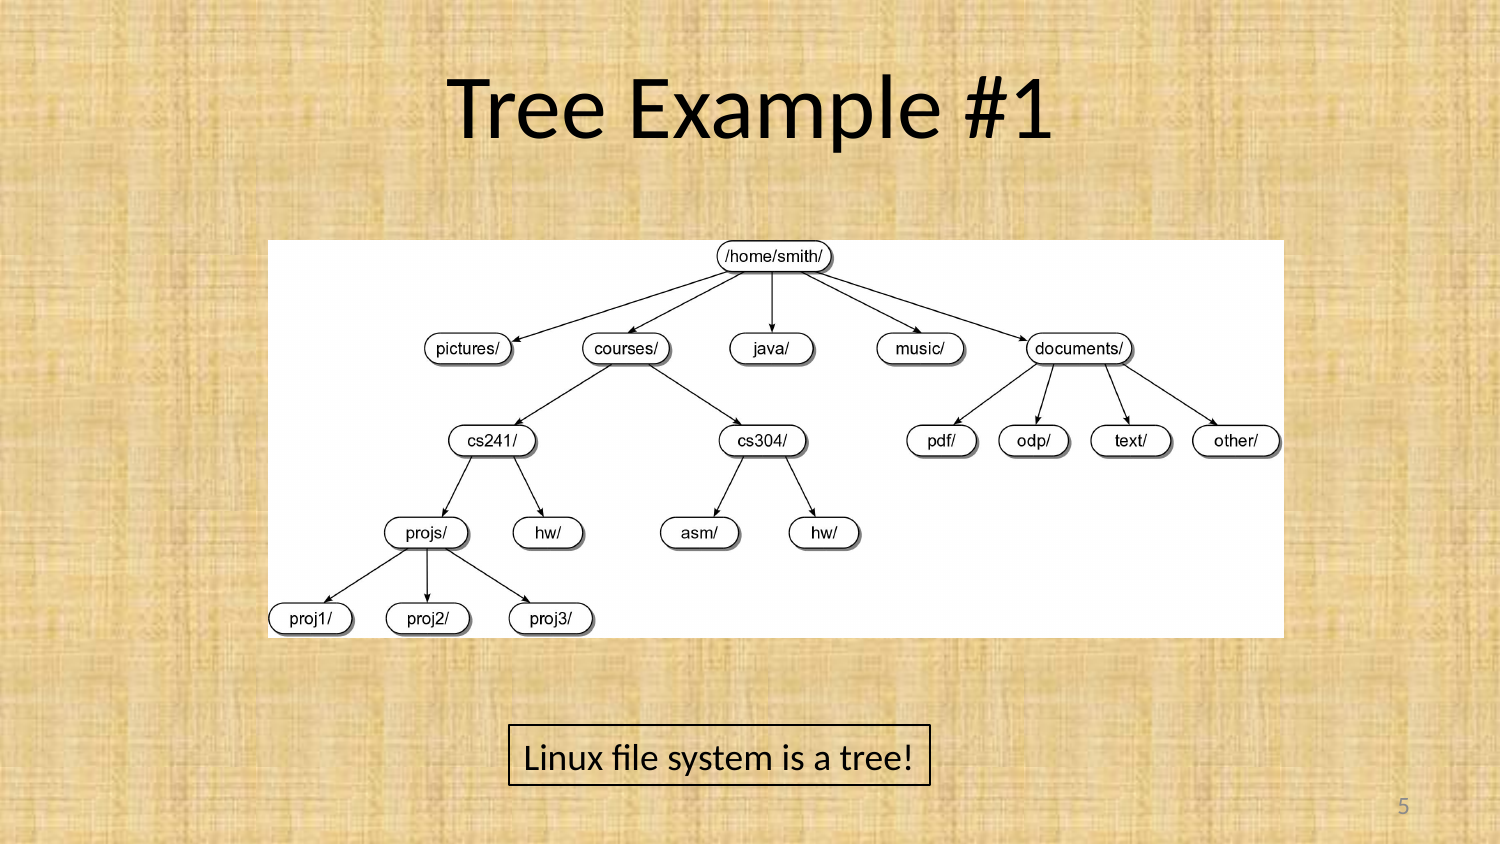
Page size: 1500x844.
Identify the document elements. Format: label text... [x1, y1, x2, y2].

title Tree Example #1 [243, 33, 1259, 175]
picture [0, 0, 1500, 844]
slide_number 5 [1074, 782, 1425, 827]
text_box Linux file system is a tree! [508, 725, 930, 785]
